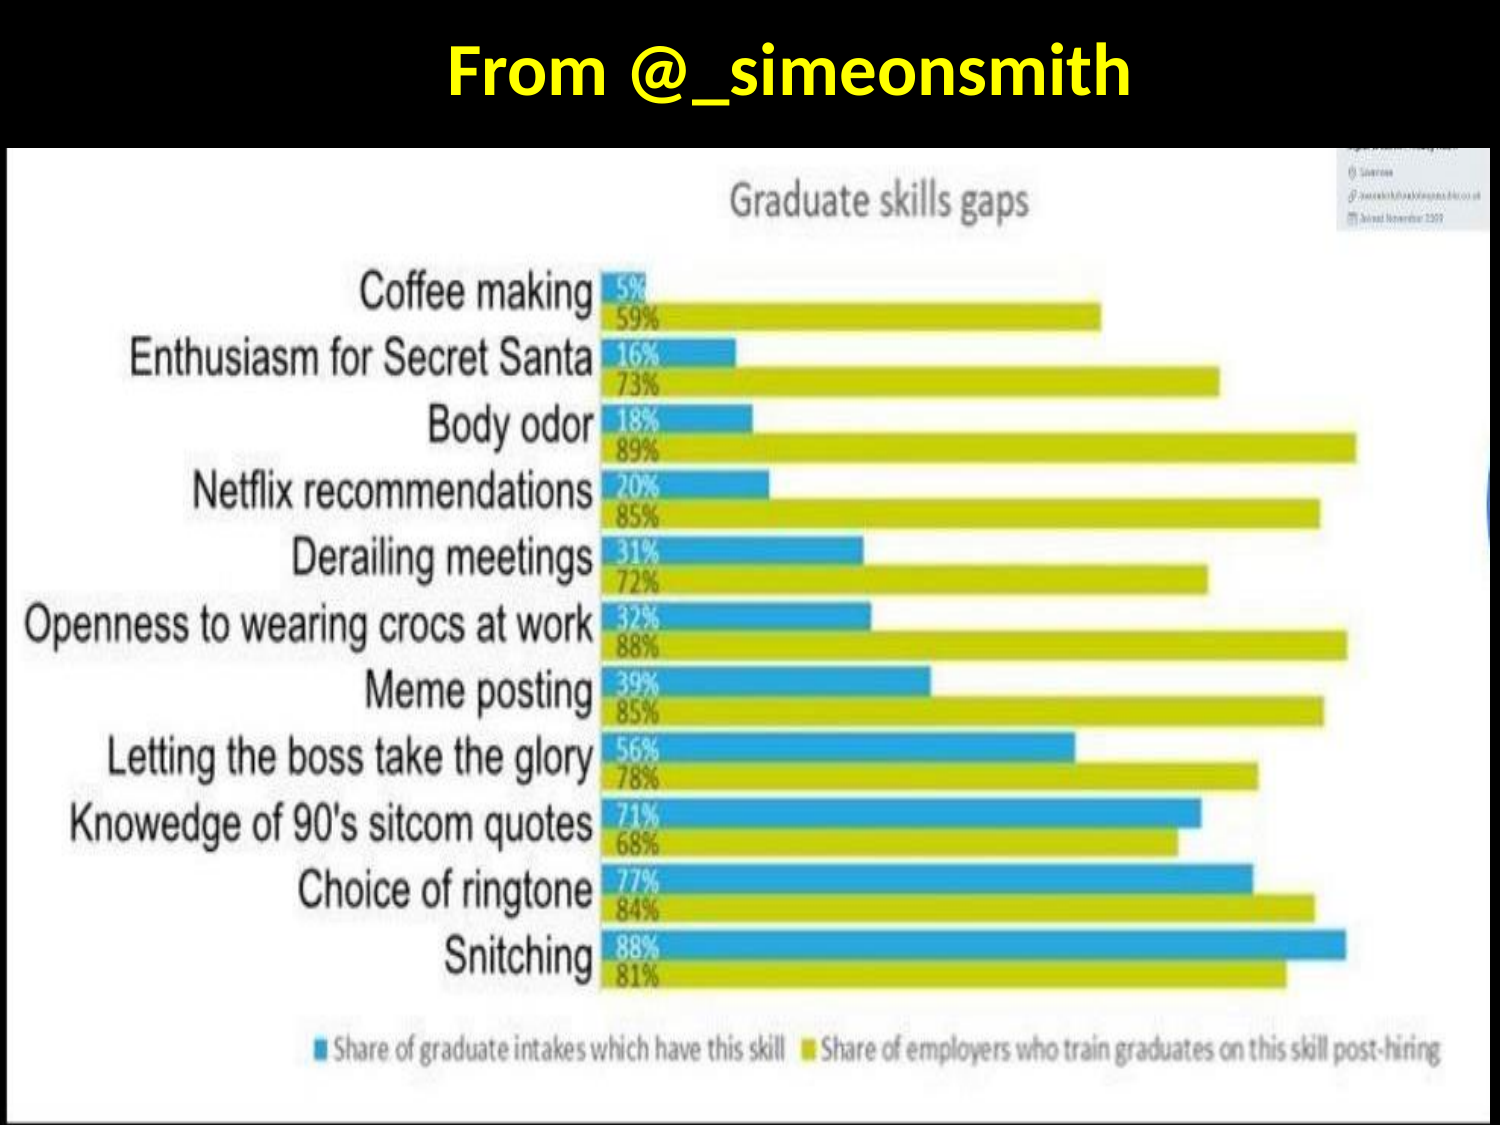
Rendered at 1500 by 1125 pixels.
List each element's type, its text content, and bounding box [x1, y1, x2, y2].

title From @_simeonsmith [75, 30, 1500, 114]
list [0, 148, 1490, 1125]
